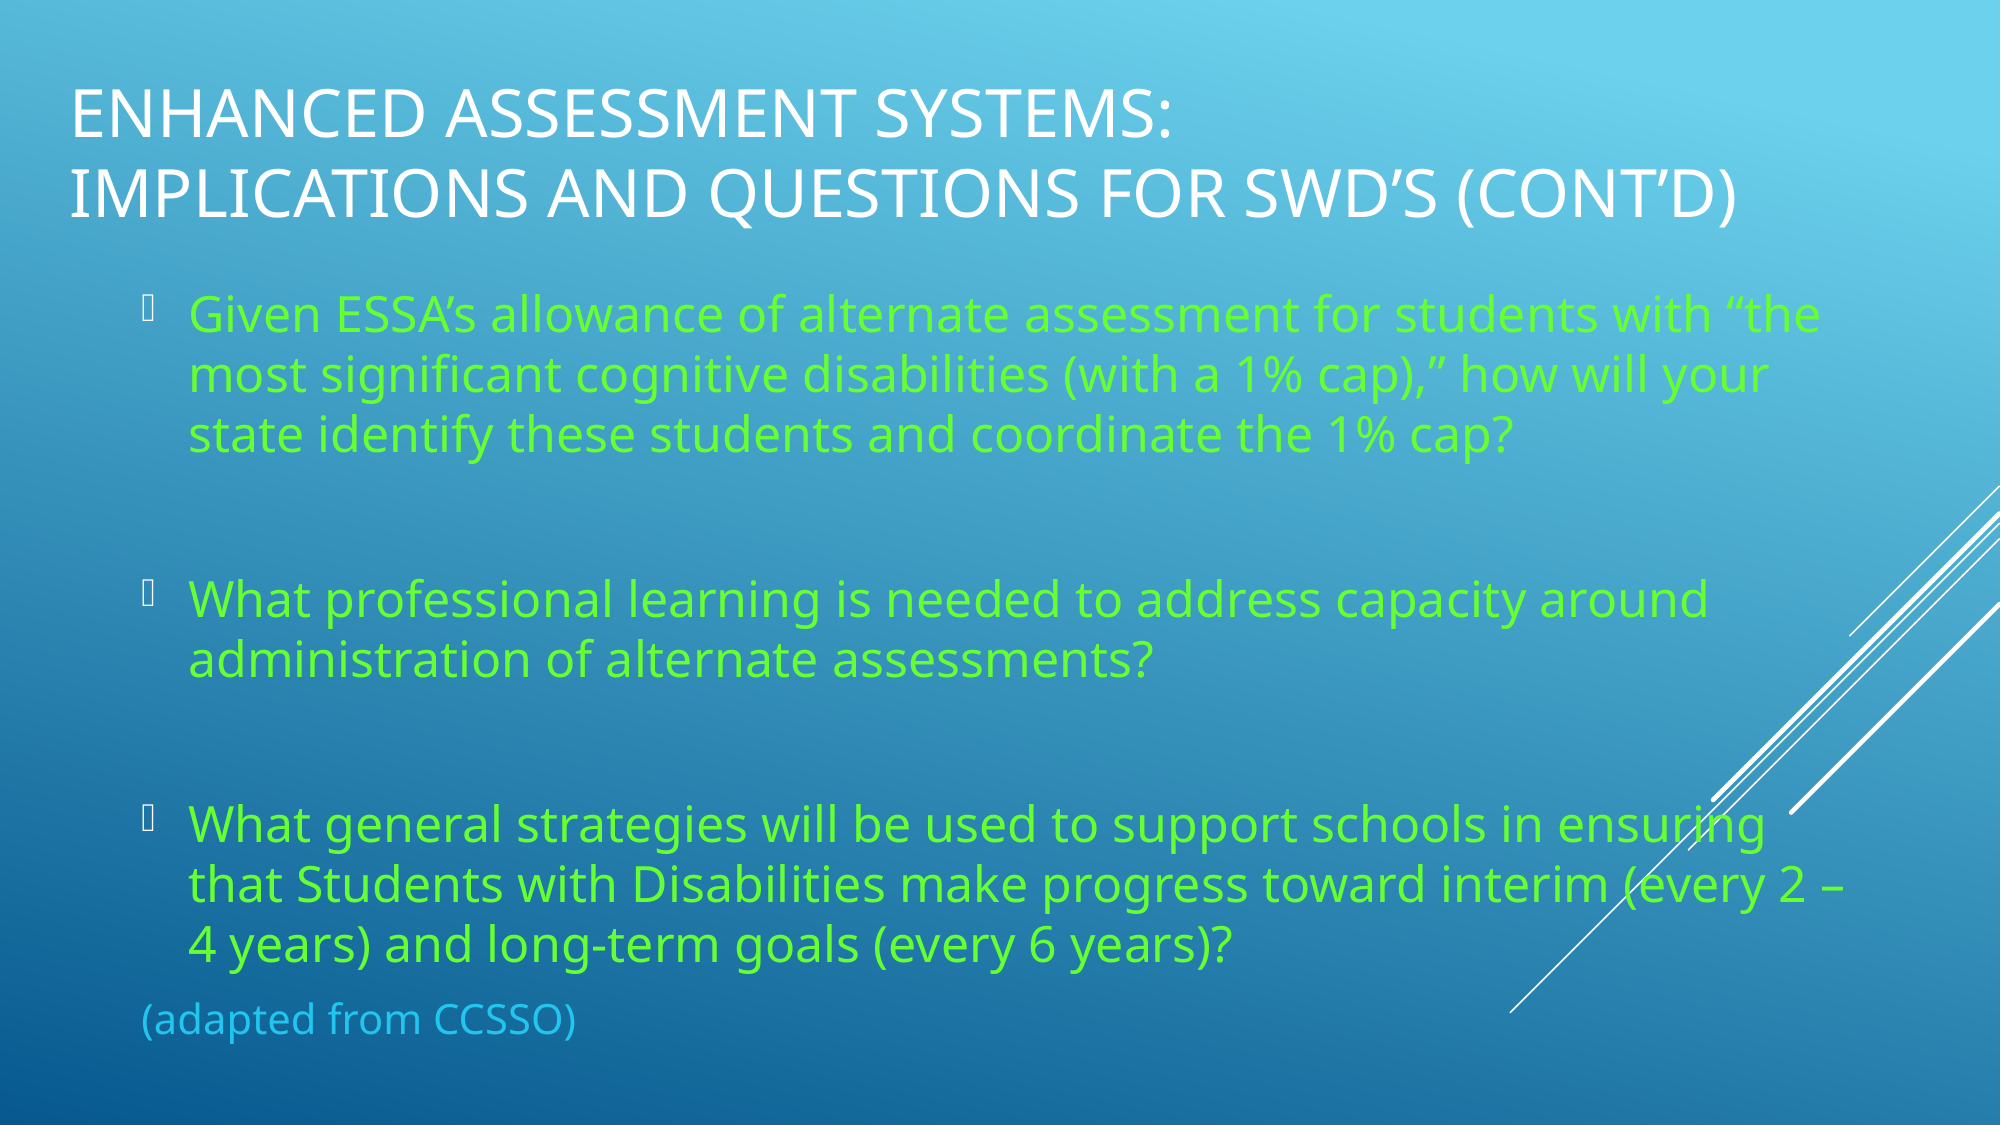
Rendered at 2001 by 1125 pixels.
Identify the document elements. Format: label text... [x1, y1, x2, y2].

title Enhanced Assessment Systems: Implications and Questions for SWD’s (cont’d) [54, 27, 1958, 275]
list Given ESSA’s allowance of alternate assessment for students with “the most significant cognitive disabilities (with a 1% cap),” how will your state identify these students and coordinate the 1% cap? What professional learning is needed to address capacity around administration of alternate assessments? What general strategies will be used to support schools in ensuring that Students with Disabilities make progress toward interim (every 2 – 4 years) and long-term goals (every 6 years)? (adapted from CCSSO) [126, 274, 1870, 1052]
